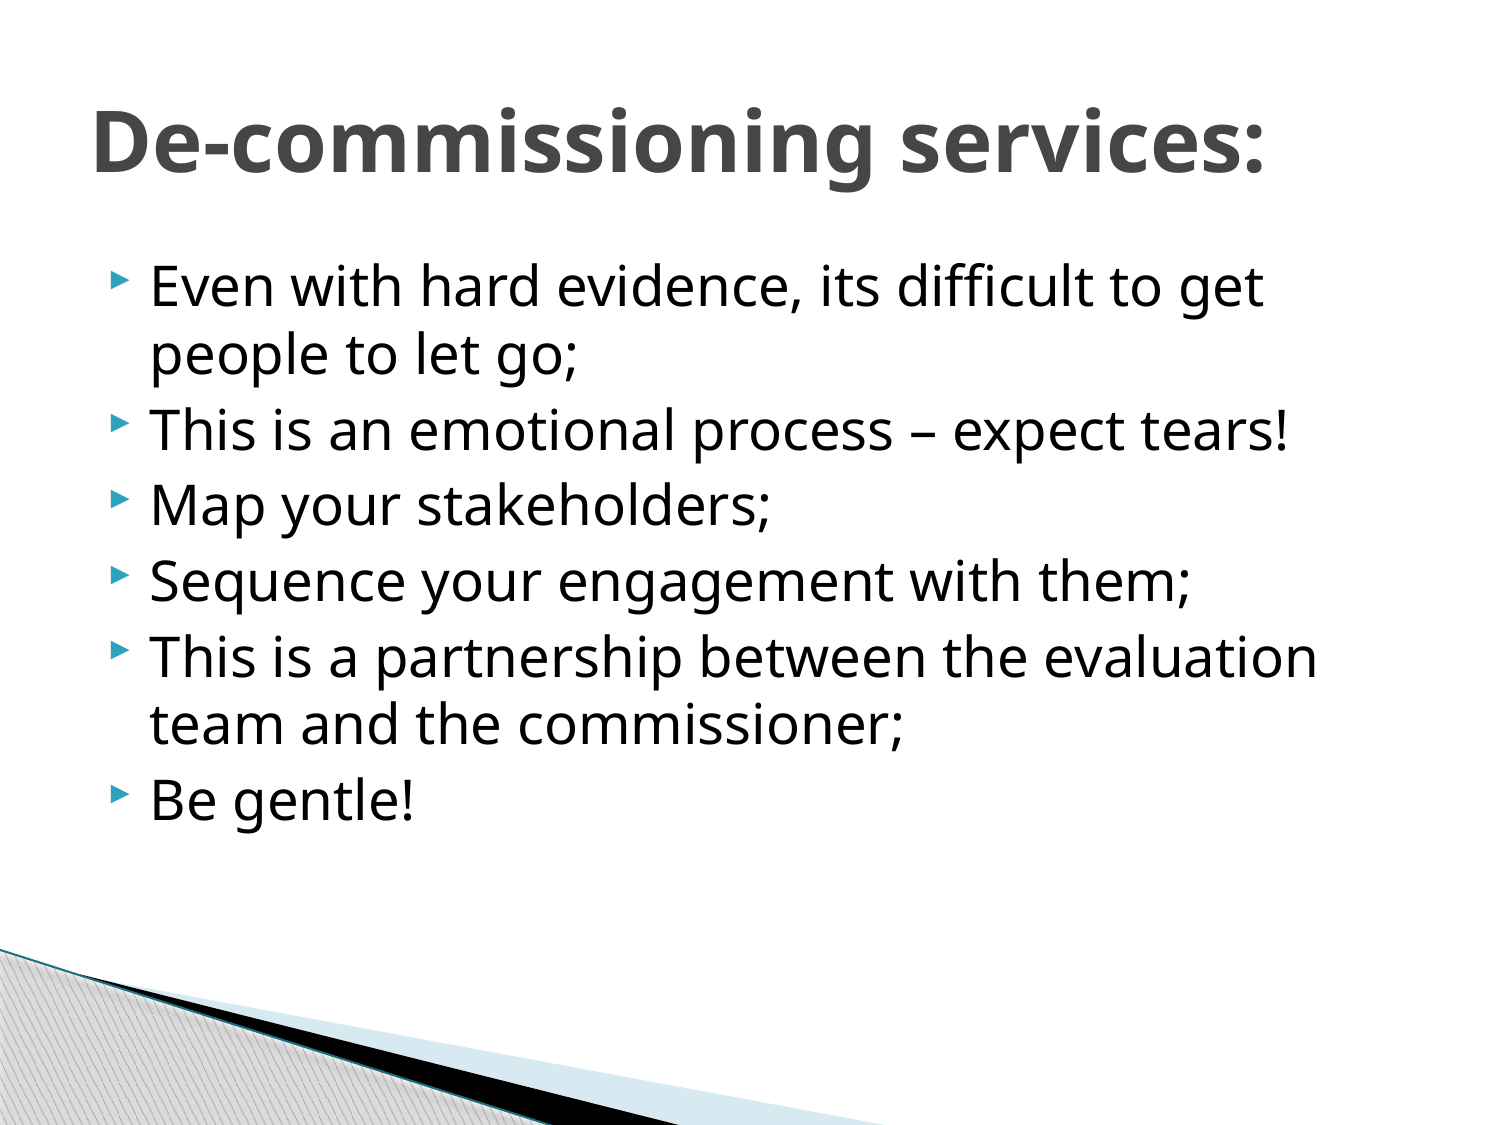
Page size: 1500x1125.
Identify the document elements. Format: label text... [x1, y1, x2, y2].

list Even with hard evidence, its difficult to get people to let go; This is an emotional process – expect tears! Map your stakeholders; Sequence your engagement with them; This is a partnership between the evaluation team and the commissioner; Be gentle! [75, 243, 1425, 986]
title De-commissioning services: [75, 45, 1425, 233]
